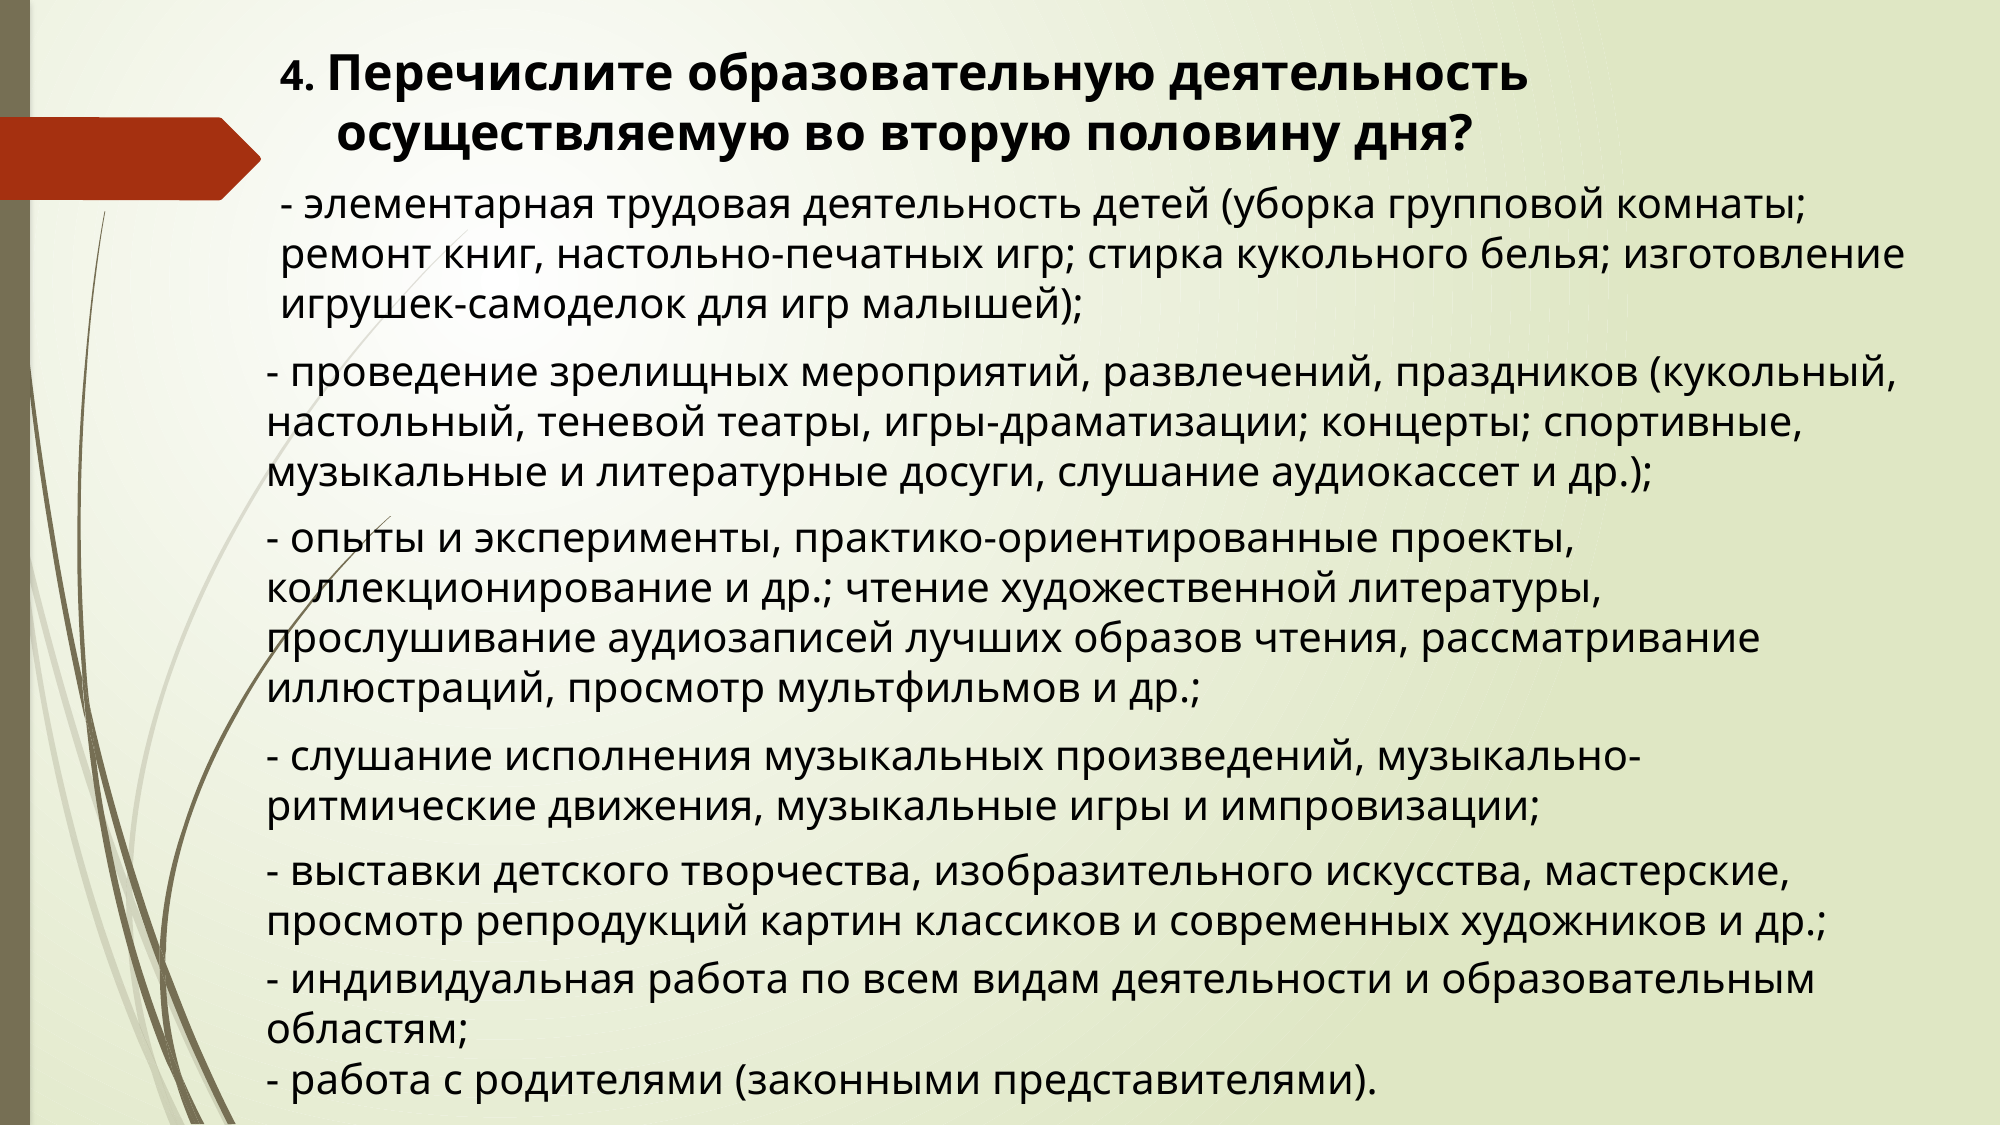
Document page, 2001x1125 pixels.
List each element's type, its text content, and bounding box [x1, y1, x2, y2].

text_box - проведение зрелищных мероприятий, развлечений, праздников (кукольный, настольный, теневой театры, игры-драматизации; концерты; спортивные, музыкальные и литературные досуги, слушание аудиокассет и др.); [251, 337, 1935, 503]
text_box - выставки детского творчества, изобразительного искусства, мастерские, просмотр репродукций картин классиков и современных художников и др.; [251, 836, 1935, 944]
text_box - работа с родителями (законными представителями). [251, 1045, 1935, 1111]
text_box - индивидуальная работа по всем видам деятельности и образовательным областям; [251, 944, 1971, 1060]
text_box - слушание исполнения музыкальных произведений, музыкально-ритмические движения, музыкальные игры и импровизации; [251, 721, 1905, 836]
text_box 4. Перечислите образовательную деятельность осуществляемую во вторую половину дня? [265, 32, 2000, 168]
text_box - элементарная трудовая деятельность детей (уборка групповой комнаты; ремонт книг, настольно-печатных игр; стирка кукольного белья; изготовление игрушек-самоделок для игр малышей); [265, 169, 1949, 334]
text_box - опыты и эксперименты, практико-ориентированные проекты, коллекционирование и др.; чтение художественной литературы, прослушивание аудиозаписей лучших образов чтения, рассматривание иллюстраций, просмотр мультфильмов и др.; [251, 503, 1935, 719]
